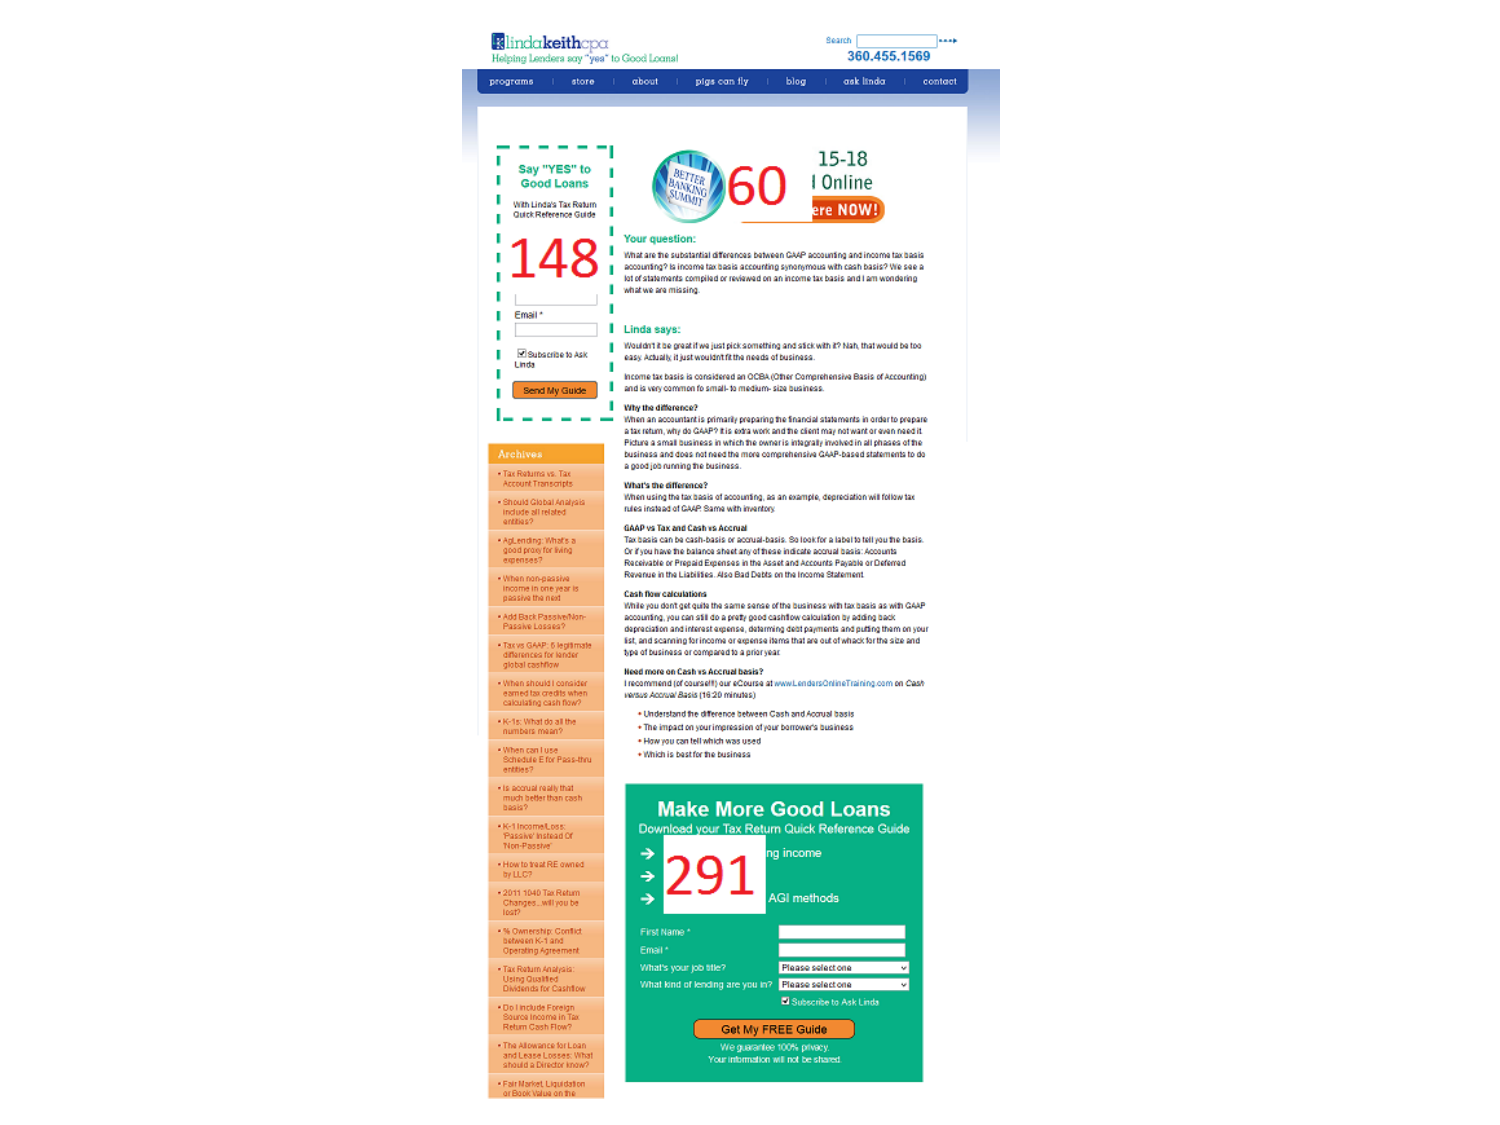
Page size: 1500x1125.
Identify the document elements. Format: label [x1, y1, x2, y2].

list [462, 24, 1001, 1099]
